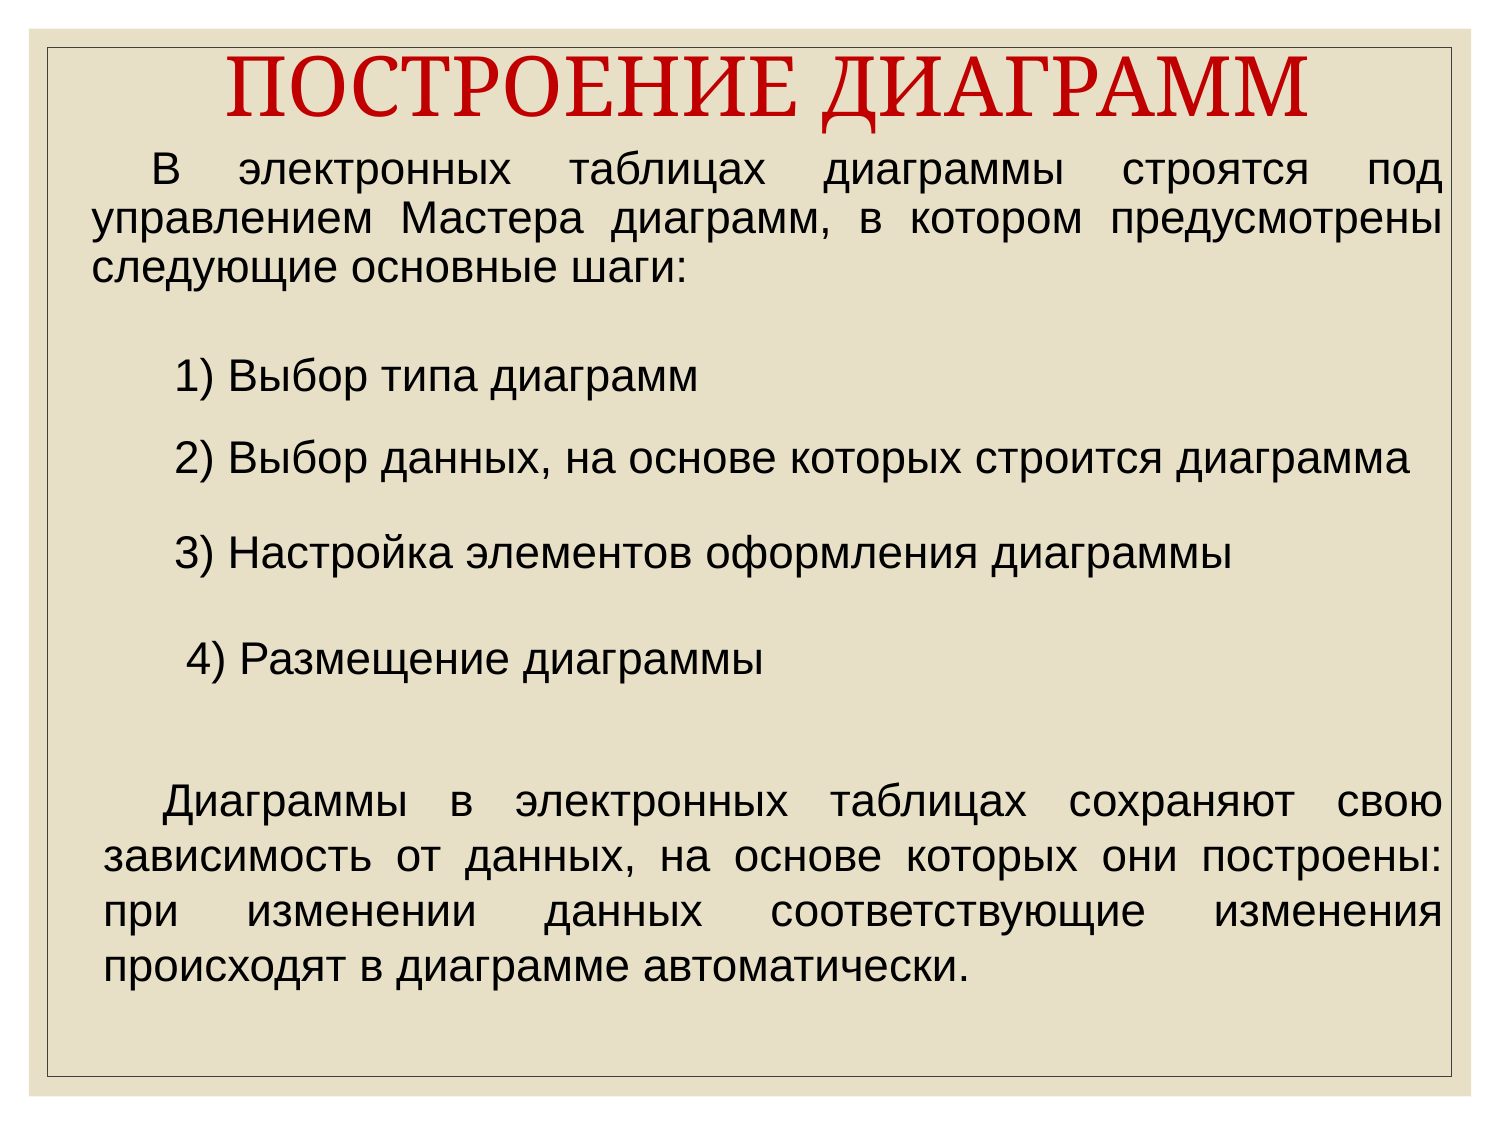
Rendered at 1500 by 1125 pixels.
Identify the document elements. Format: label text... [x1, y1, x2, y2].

text_box 4) Размещение диаграммы [171, 621, 833, 692]
text_box ПОСТРОЕНИЕ ДИАГРАММ [105, 42, 1431, 137]
text_box Диаграммы в электронных таблицах сохраняют свою зависимость от данных, на основе которых они построены: при изменении данных соответствующие изменения происходят в диаграмме автоматически. [88, 763, 1459, 998]
text_box В электронных таблицах диаграммы строятся под управлением Мастера диаграмм, в котором предусмотрены следующие основные шаги: [76, 137, 1459, 301]
text_box 2) Выбор данных, на основе которых строится диаграмма [159, 420, 1436, 491]
text_box 1) Выбор типа диаграмм [159, 338, 963, 408]
text_box 3) Настройка элементов оформления диаграммы [159, 515, 1436, 586]
